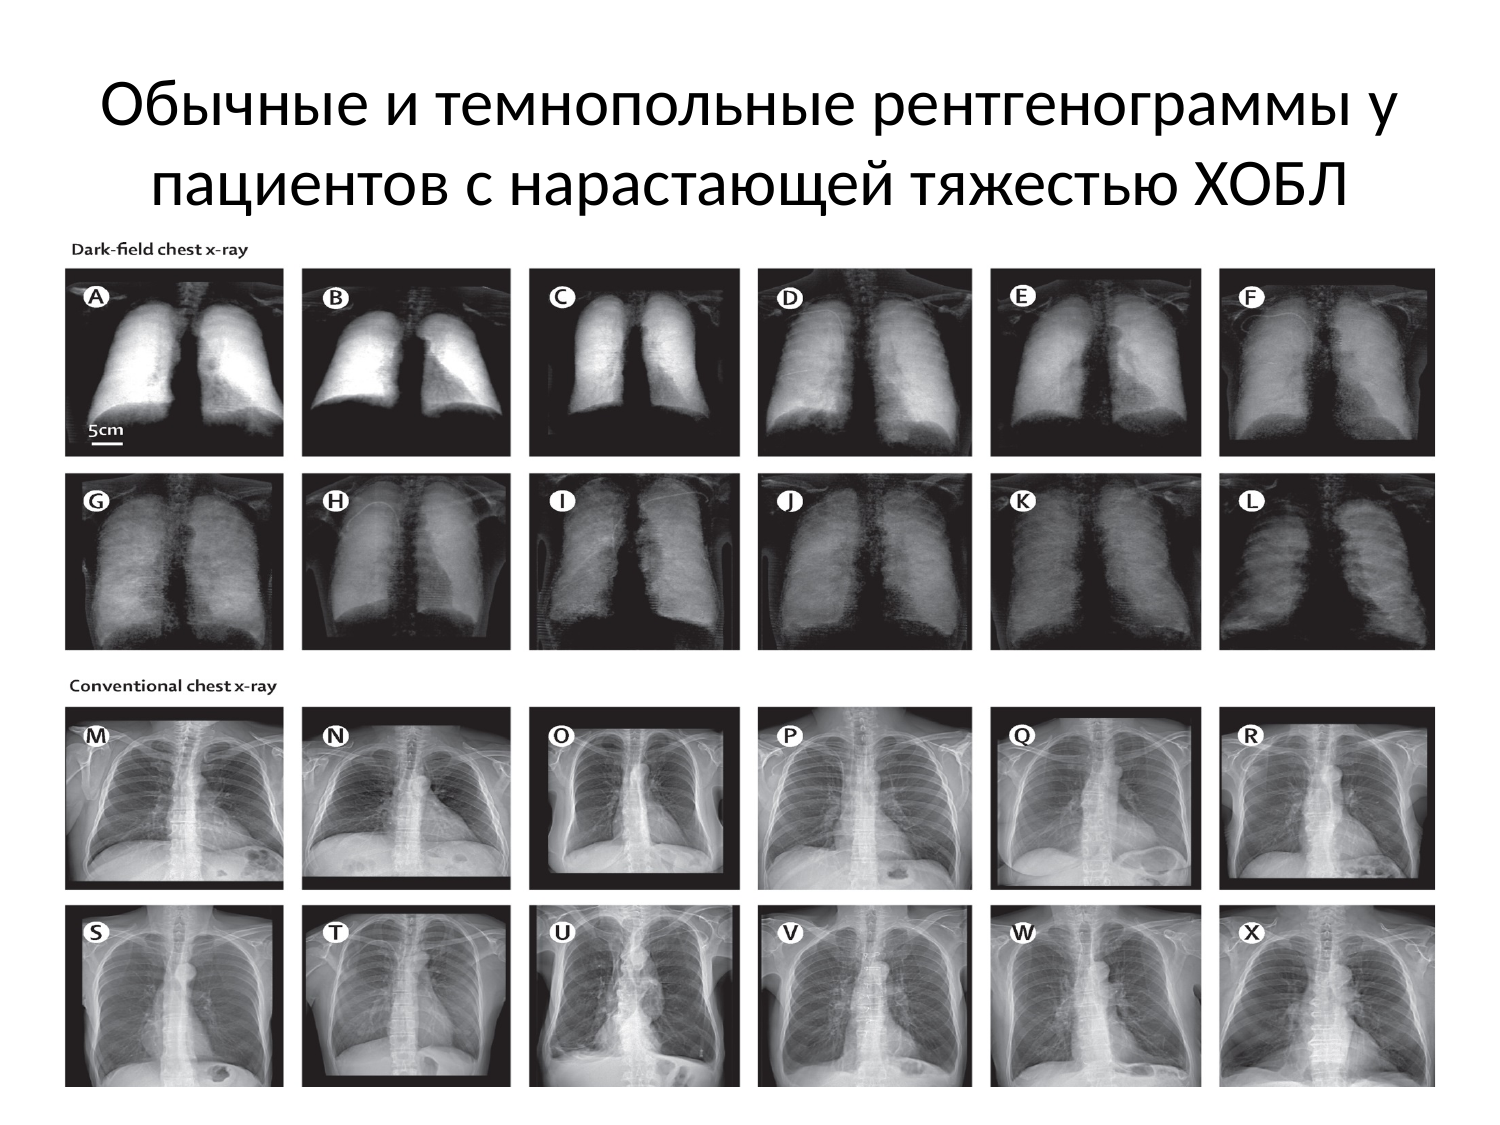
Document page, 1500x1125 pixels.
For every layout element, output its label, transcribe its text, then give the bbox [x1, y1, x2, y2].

picture [64, 242, 1436, 1087]
title Обычные и темнопольные рентгенограммы у пациентов с нарастающей тяжестью ХОБЛ [75, 45, 1425, 233]
